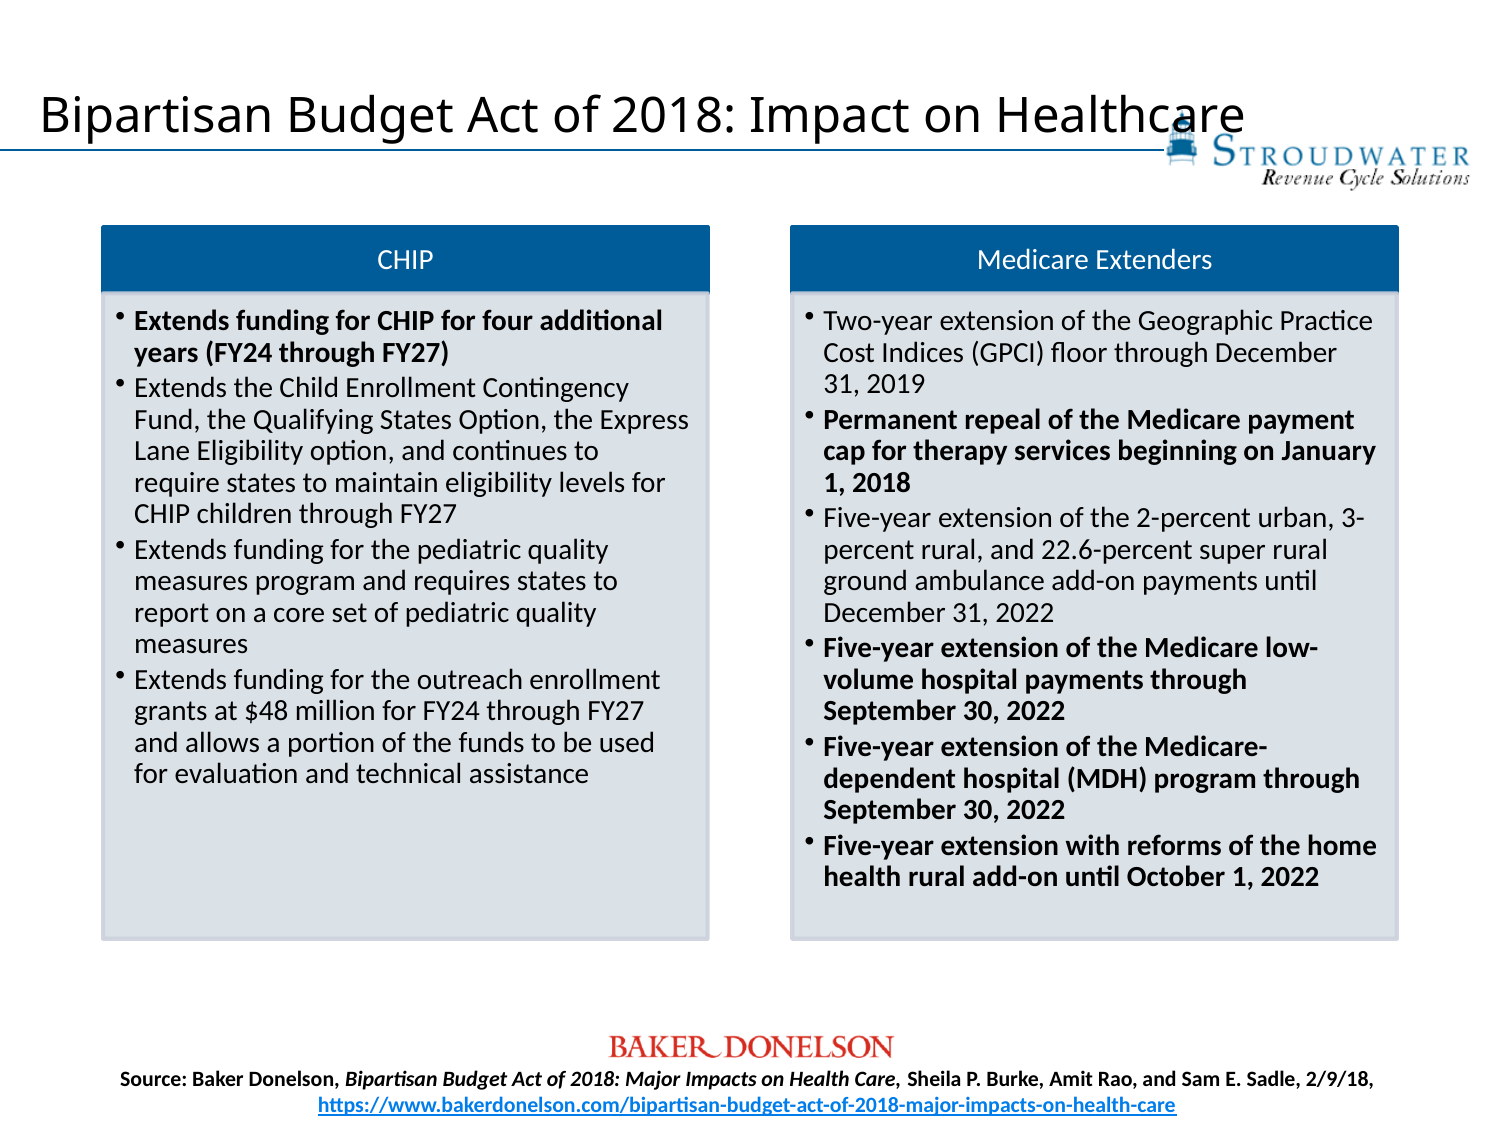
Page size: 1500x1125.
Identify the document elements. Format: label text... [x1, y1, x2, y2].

text_box Source: Baker Donelson, Bipartisan Budget Act of 2018: Major Impacts on Health Care, Sheila P. Burke, Amit Rao, and Sam E. Sadle, 2/9/18, https://www.bakerdonelson.com/bipartisan-budget-act-of-2018-major-impacts-on-health-care [0, 1057, 1500, 1125]
picture [1164, 110, 1488, 200]
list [102, 194, 1398, 972]
picture [604, 1033, 896, 1063]
title Bipartisan Budget Act of 2018: Impact on Healthcare [24, 75, 1425, 150]
